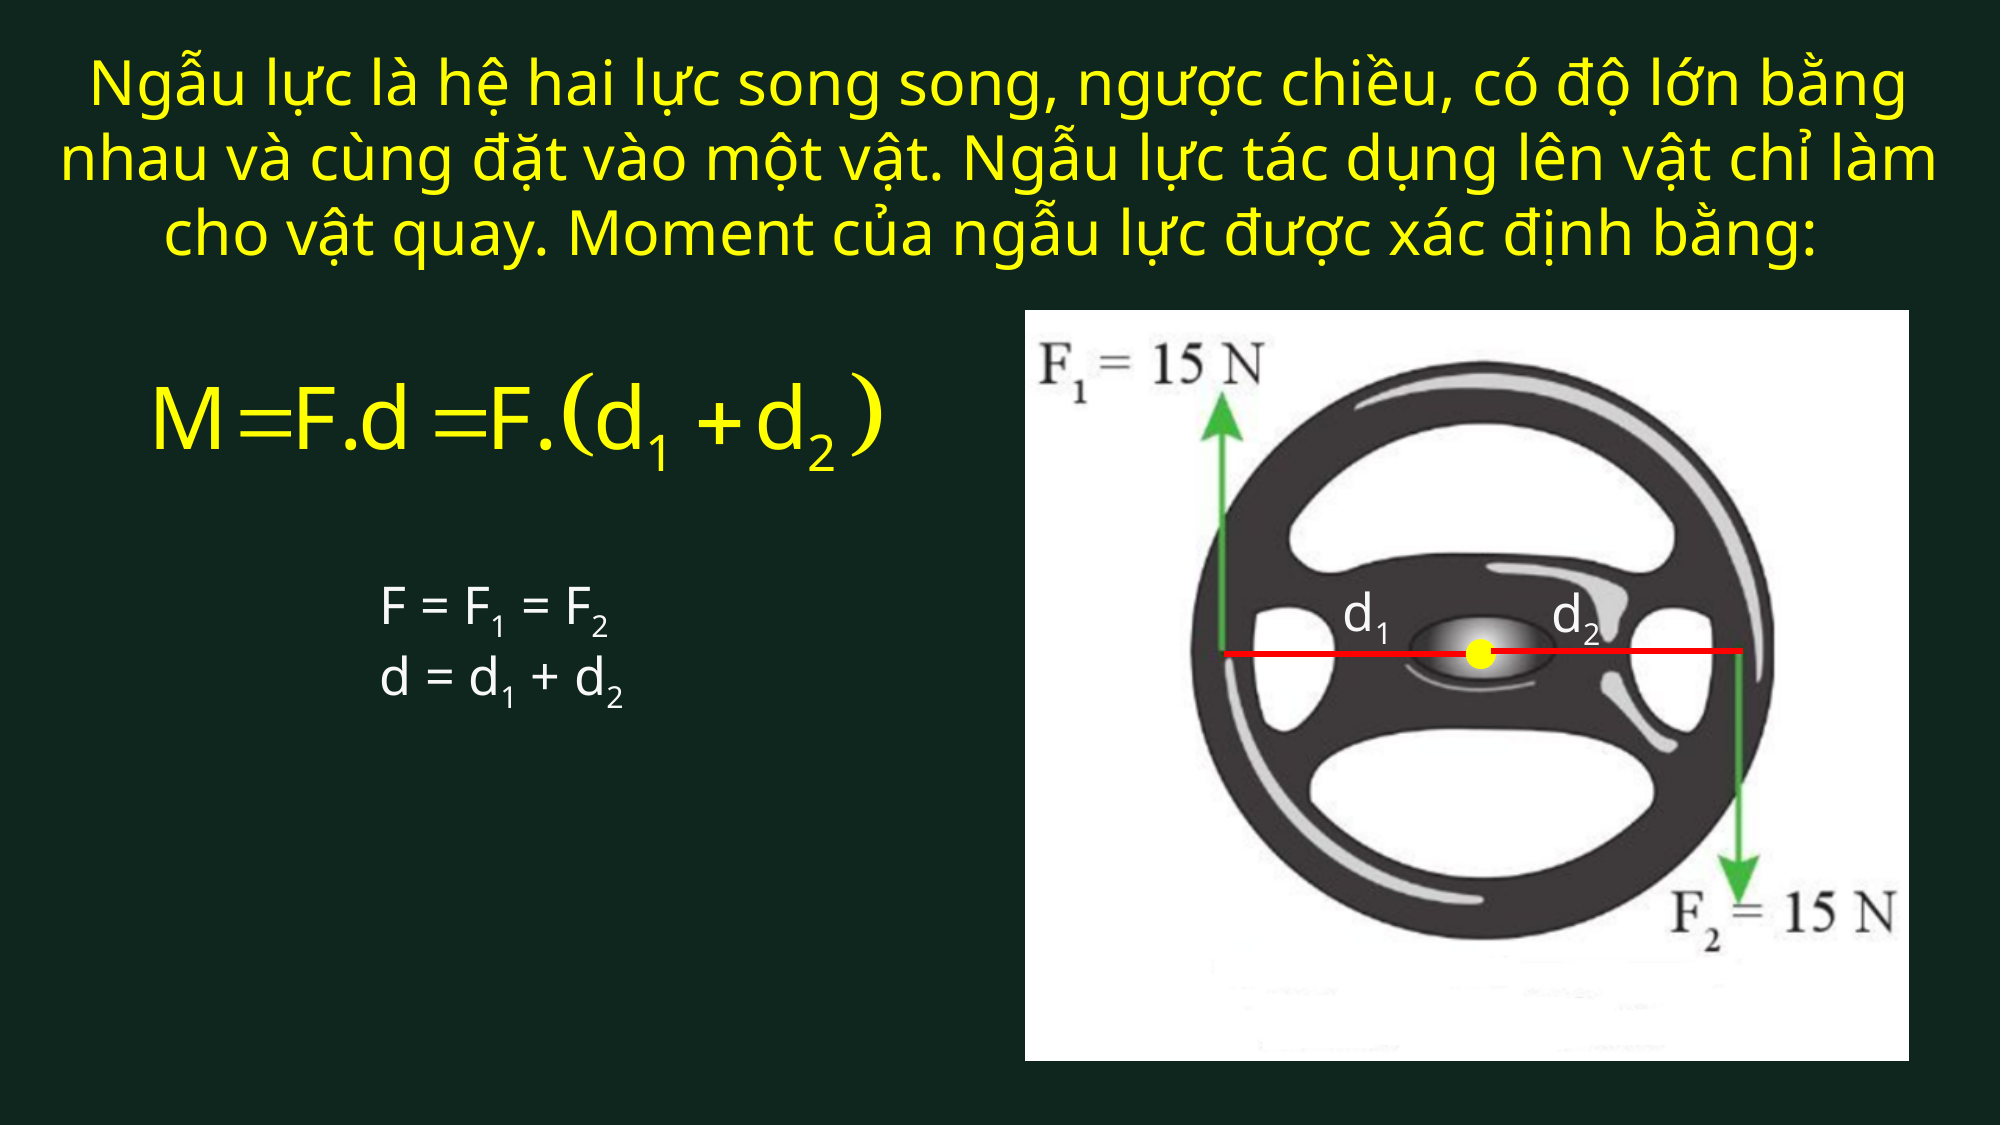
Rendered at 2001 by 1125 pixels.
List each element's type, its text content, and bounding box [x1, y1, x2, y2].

picture [1024, 310, 1909, 1061]
title Ngẫu lực là hệ hai lực song song, ngược chiều, có độ lớn bằng nhau và cùng đặt vào một vật. Ngẫu lực tác dụng lên vật chỉ làm cho vật quay. Moment của ngẫu lực được xác định bằng: [24, 22, 1975, 129]
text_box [140, 354, 892, 501]
text_box F = F1 = F2 d = d1 + d2 [364, 557, 667, 648]
